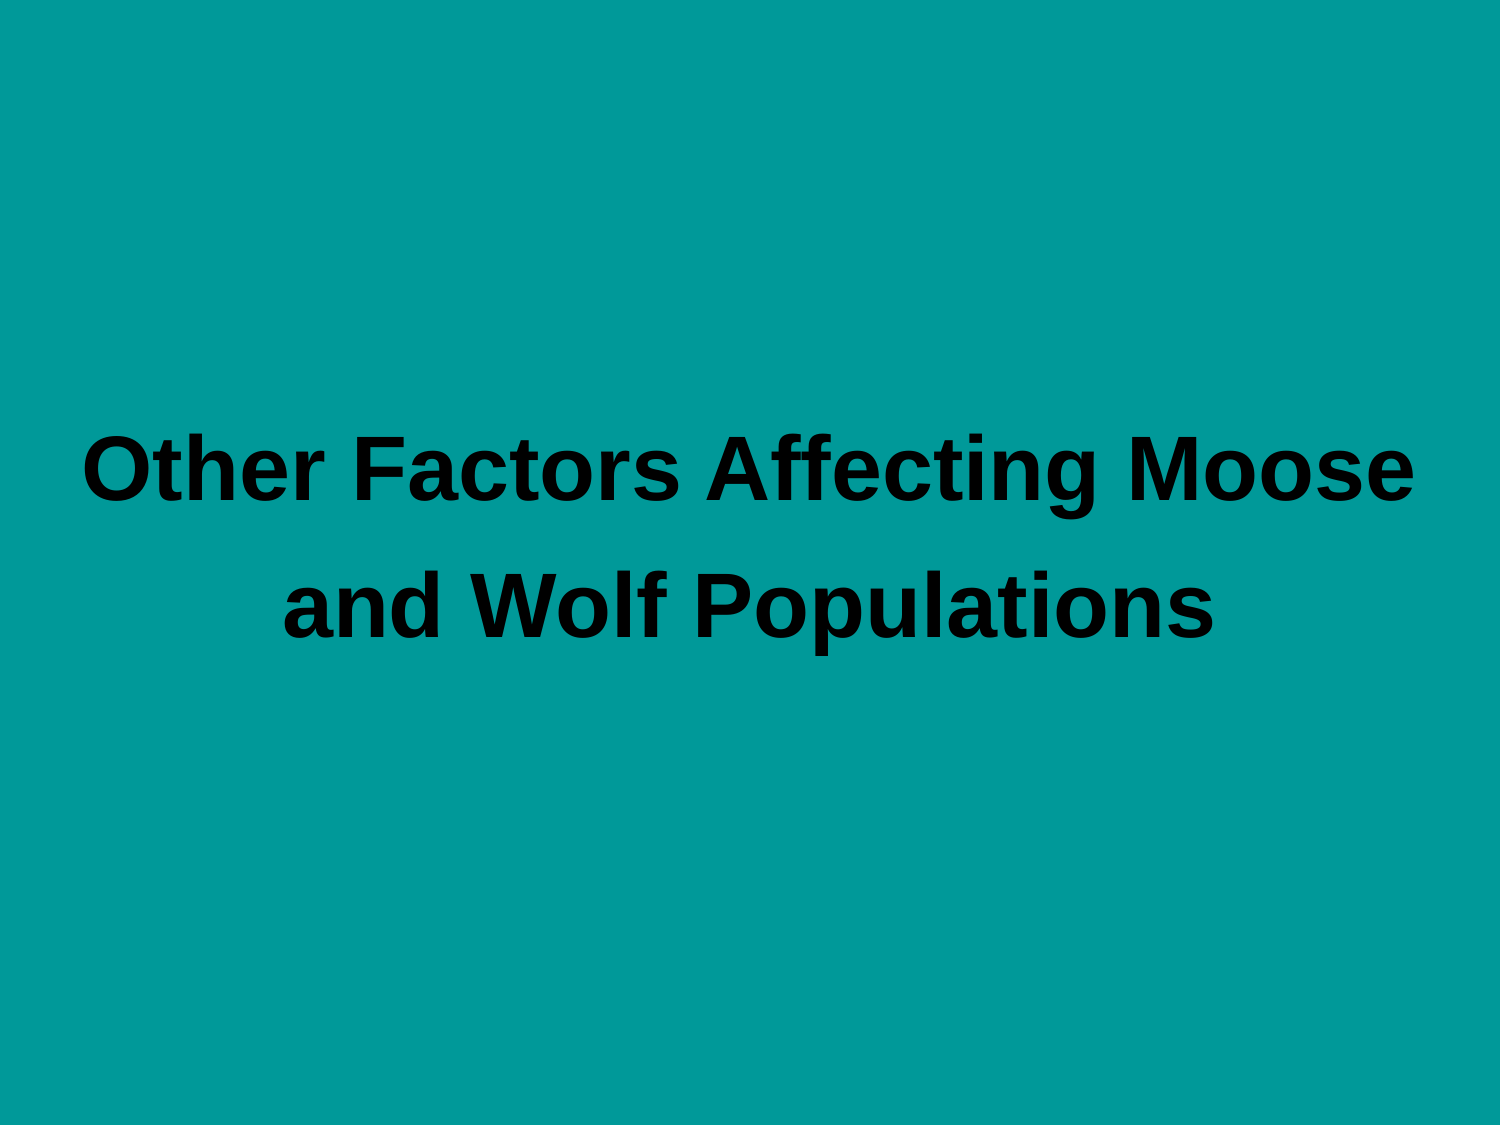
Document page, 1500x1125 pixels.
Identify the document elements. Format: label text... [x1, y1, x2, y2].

title Other Factors Affecting Moose and Wolf Populations [62, 349, 1438, 688]
